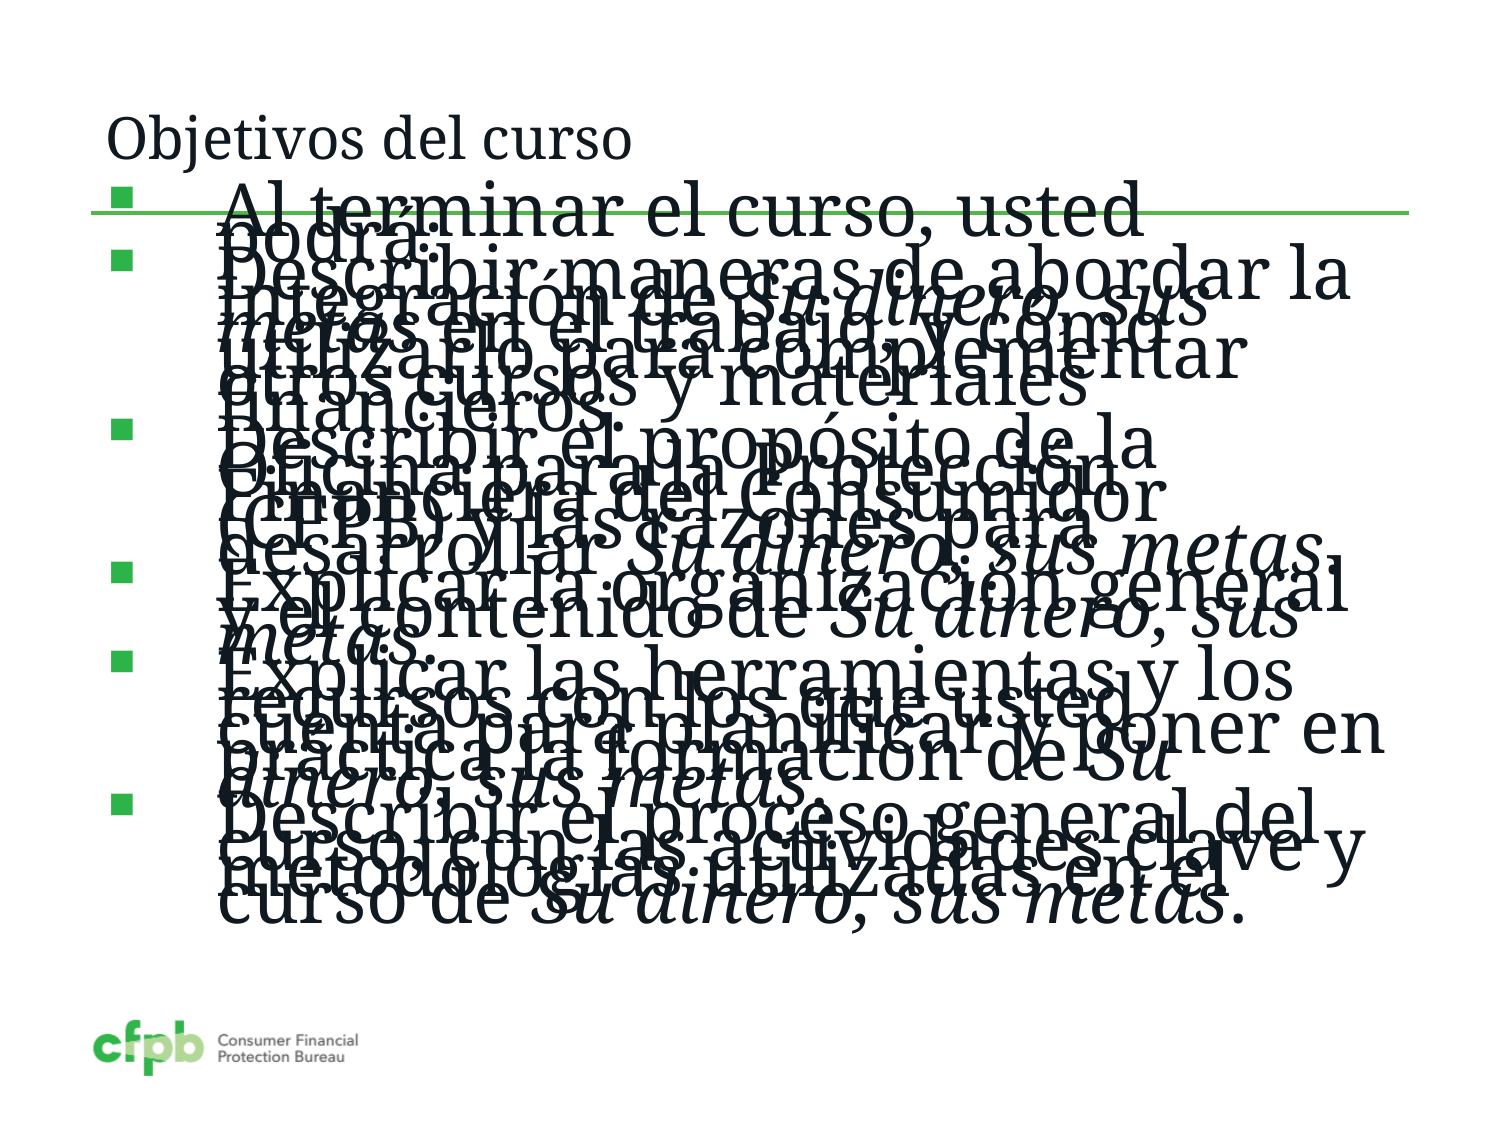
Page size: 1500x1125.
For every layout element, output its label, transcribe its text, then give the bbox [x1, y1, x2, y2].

title Objetivos del curso [90, 75, 1410, 197]
list Al terminar el curso, usted podrá: Describir maneras de abordar la integración de Su dinero, sus metas en el trabajo, y cómo utilizarlo para complementar otros cursos y materiales financieros. Describir el propósito de la Oficina para la Protección Financiera del Consumidor (CFPB) y las razones para desarrollar Su dinero, sus metas. Explicar la organización general y el contenido de Su dinero, sus metas. Explicar las herramientas y los recursos con los que usted cuenta para planificar y poner en práctica la formación de Su dinero, sus metas. Describir el proceso general del curso, con las actividades clave y metodologías utilizadas en el curso de Su dinero, sus metas. [90, 216, 1410, 961]
